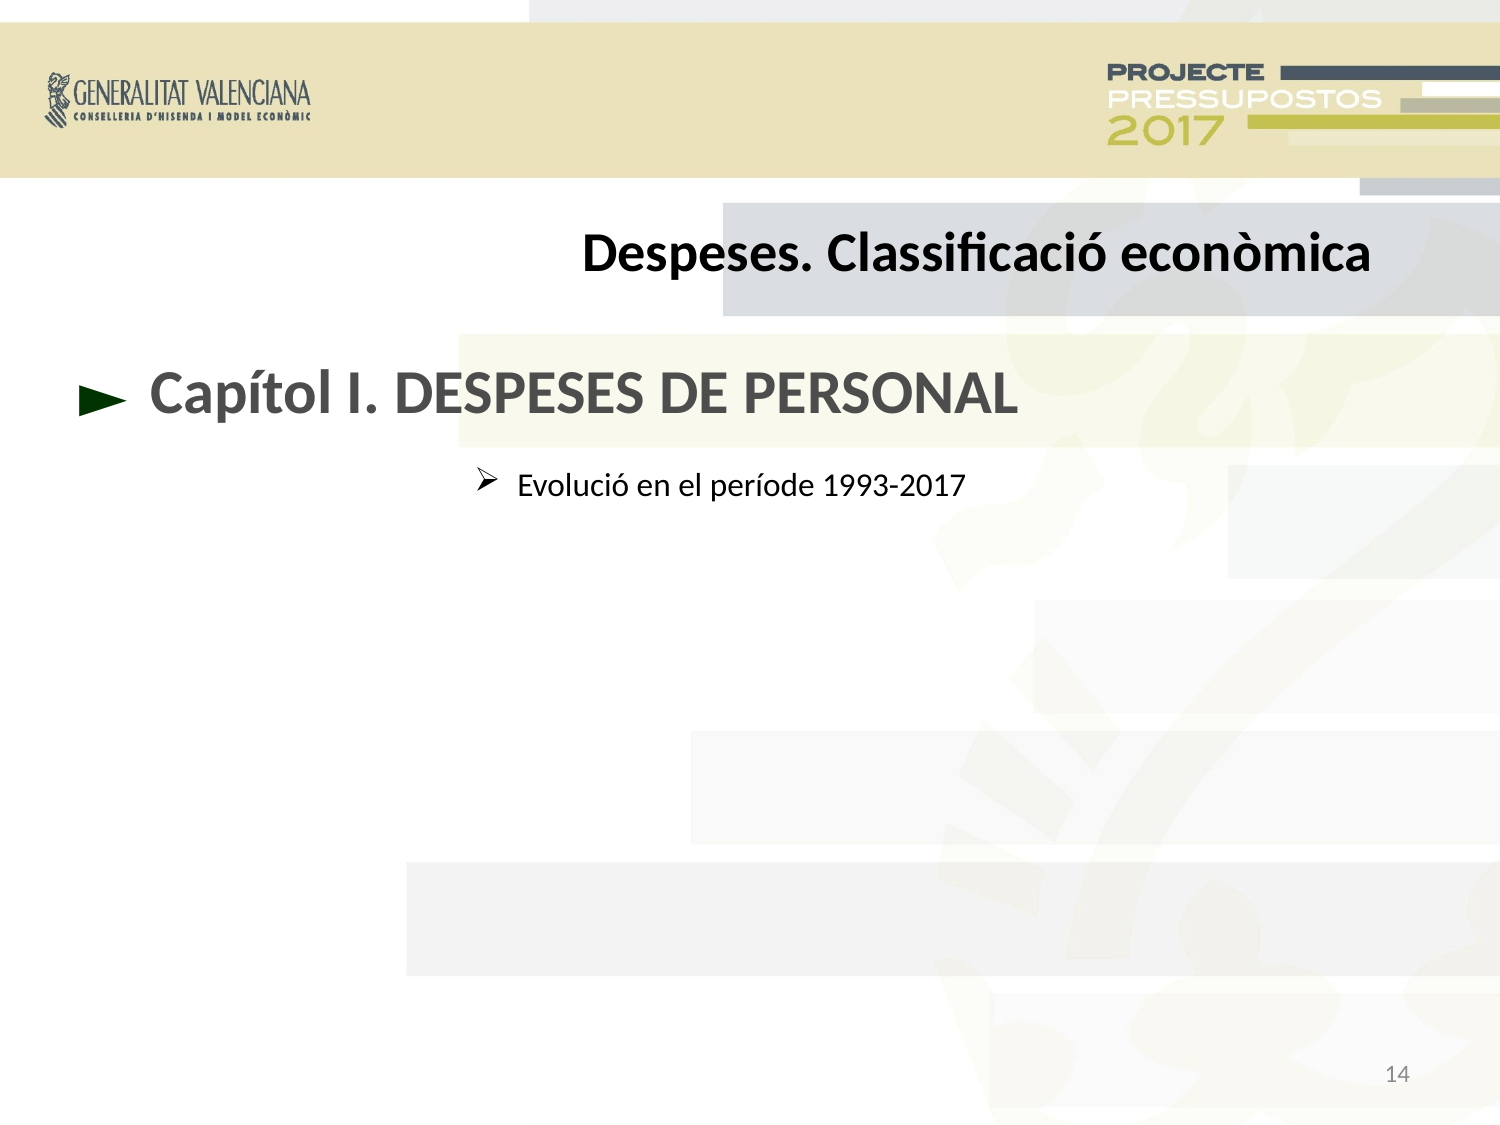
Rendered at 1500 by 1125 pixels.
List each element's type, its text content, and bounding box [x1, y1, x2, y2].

picture [0, 0, 1500, 1125]
text_box ► [64, 347, 148, 438]
text_box Evolució en el període 1993-2017 [76, 456, 1365, 511]
text_box <número> [1074, 1042, 1425, 1103]
text_box Despeses. Classificació econòmica [513, 208, 1388, 291]
text_box Capítol I. DESPESES DE PERSONAL [135, 342, 1282, 434]
